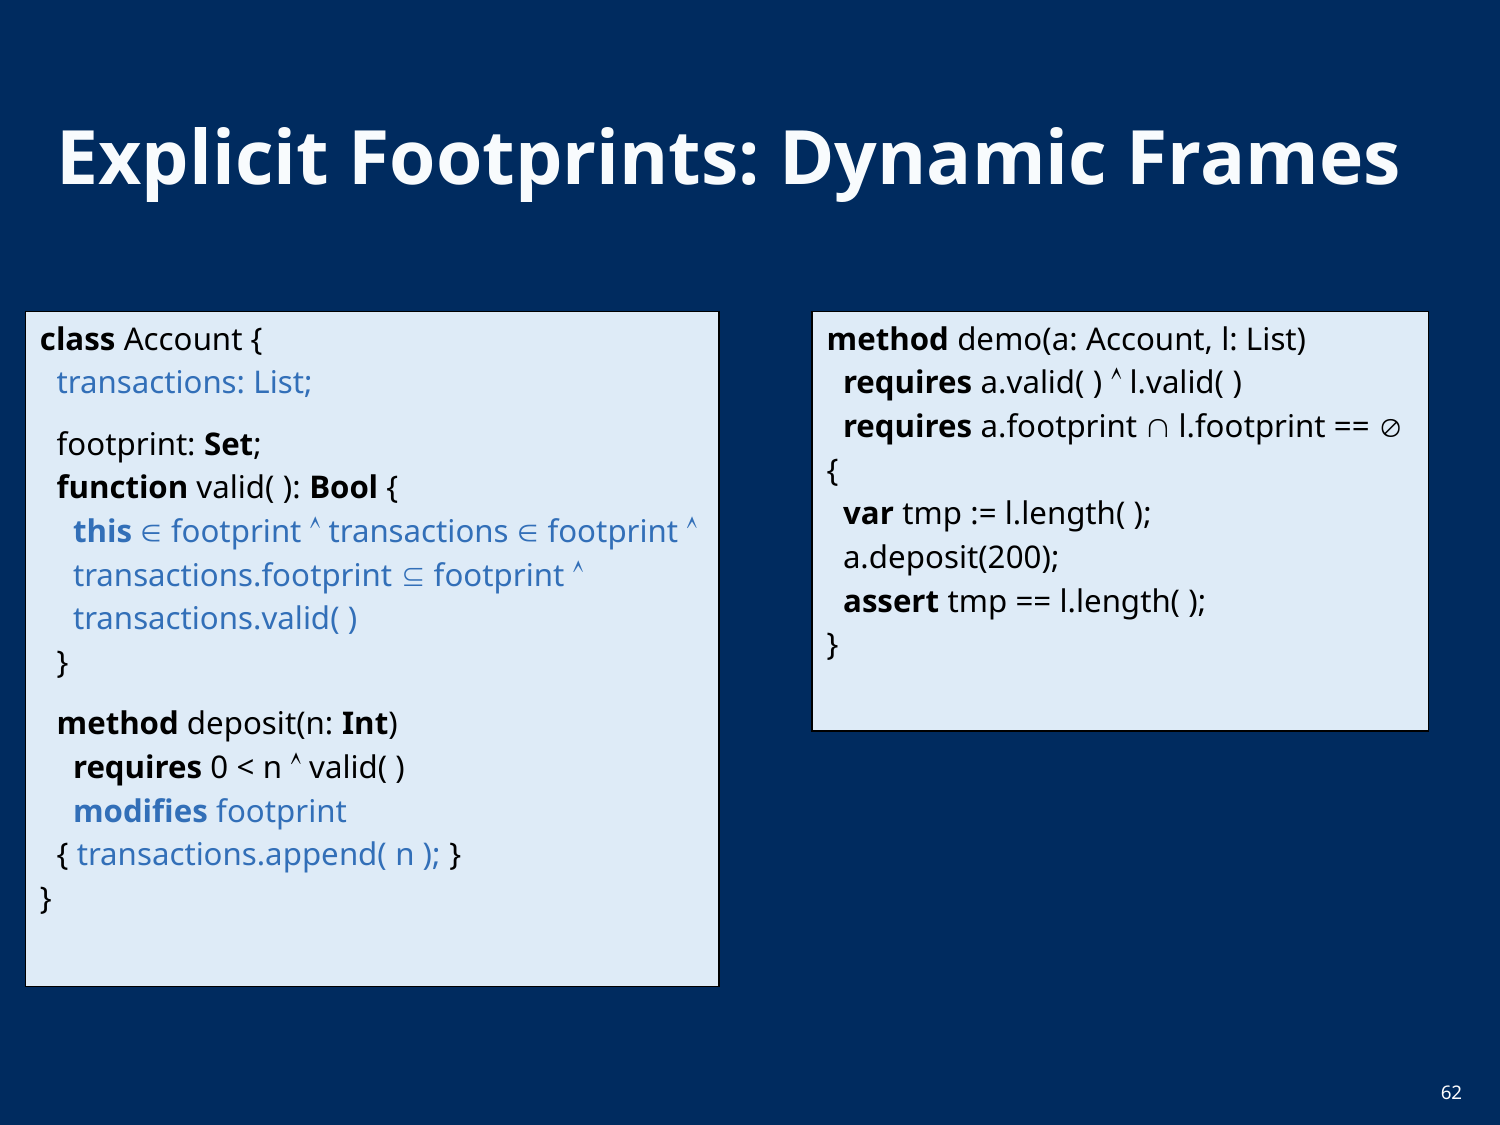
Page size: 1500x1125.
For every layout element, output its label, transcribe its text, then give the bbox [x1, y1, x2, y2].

title Explicit Footprints: Dynamic Frames [41, 107, 1479, 213]
text_box class Account { transactions: List; footprint: Set; function valid( ): Bool { this  footprint  transactions  footprint  transactions.footprint  footprint  transactions.valid( ) } method deposit(n: Int) requires 0 < n  valid( ) modifies footprint { transactions.append( n ); } } [25, 311, 719, 987]
slide_number 62 [1044, 1073, 1478, 1114]
text_box method demo(a: Account, l: List) requires a.valid( )  l.valid( ) requires a.footprint  l.footprint ==  { var tmp := l.length( ); a.deposit(200); assert tmp == l.length( ); } [811, 311, 1429, 731]
